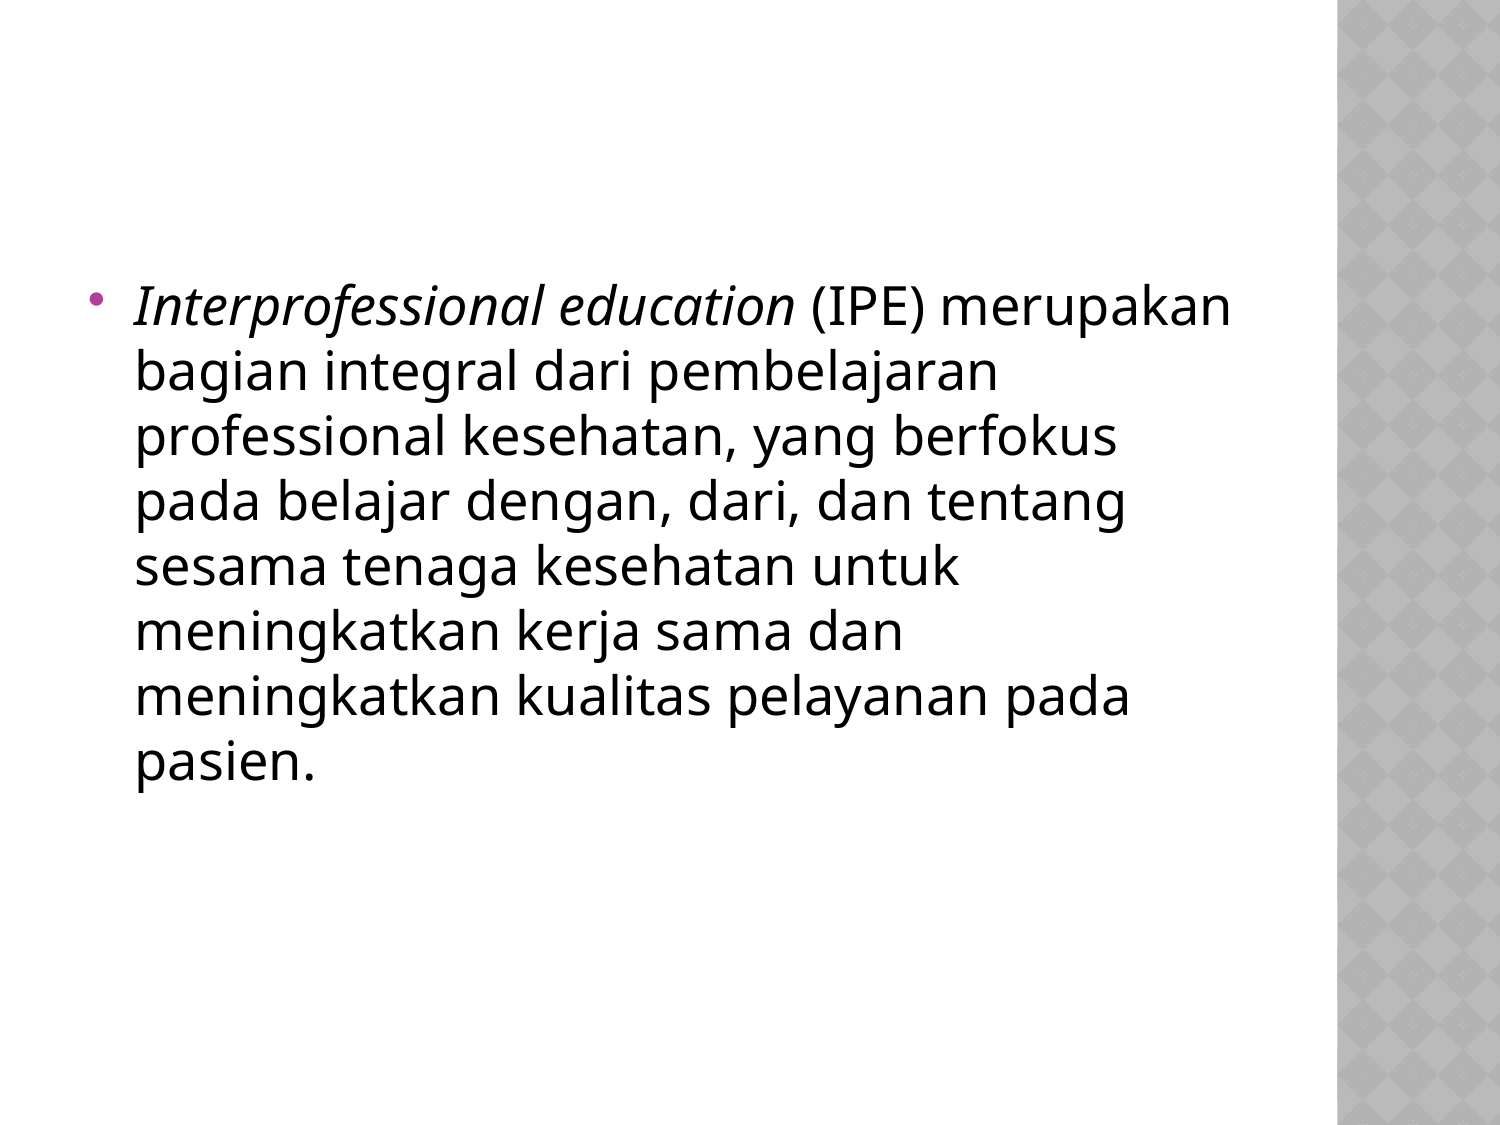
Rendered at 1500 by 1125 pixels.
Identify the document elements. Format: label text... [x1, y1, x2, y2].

list Interprofessional education (IPE) merupakan bagian integral dari pembelajaran professional kesehatan, yang berfokus pada belajar dengan, dari, dan tentang sesama tenaga kesehatan untuk meningkatkan kerja sama dan meningkatkan kualitas pelayanan pada pasien. [75, 264, 1263, 1059]
